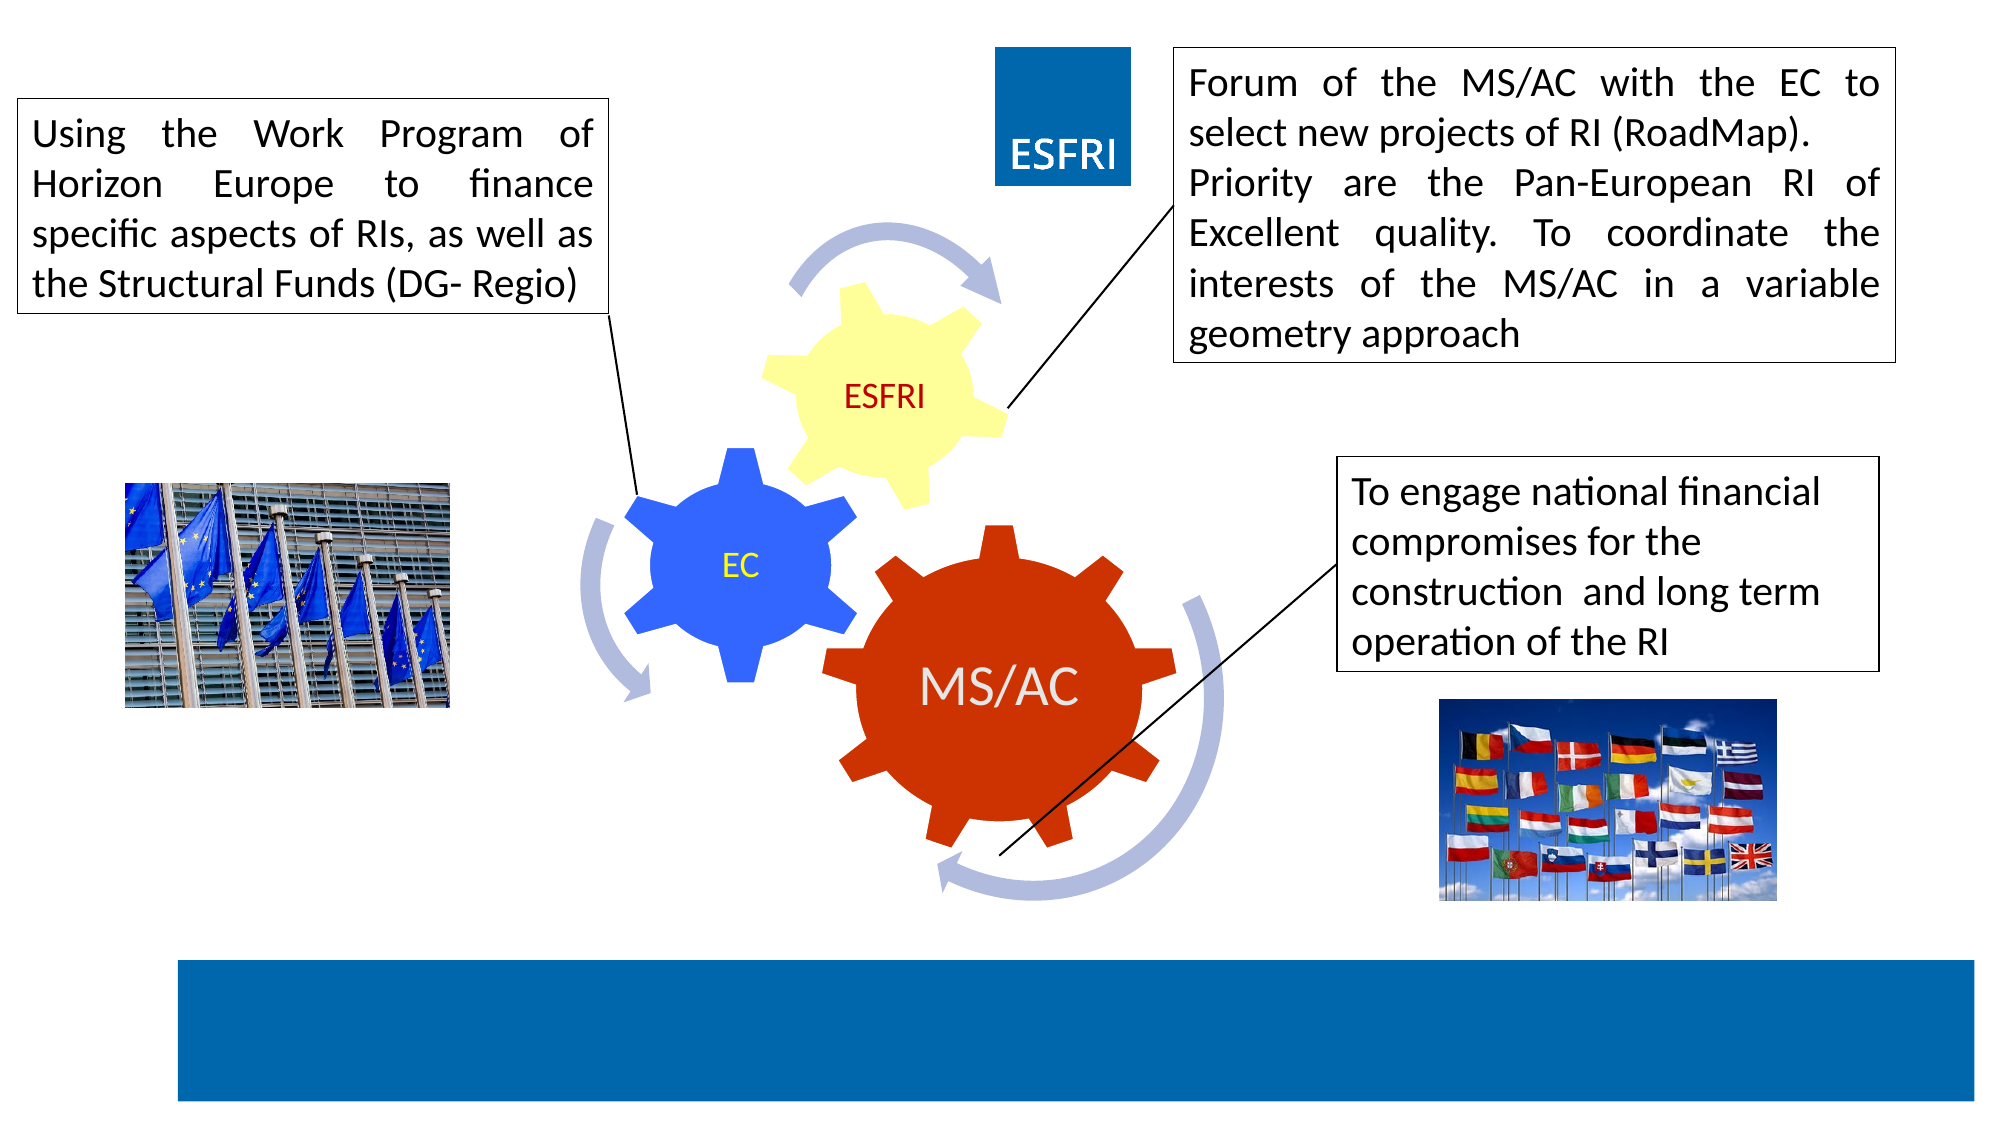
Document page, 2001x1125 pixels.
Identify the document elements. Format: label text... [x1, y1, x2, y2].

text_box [1007, 206, 1174, 409]
picture [125, 483, 450, 708]
text_box Forum of the MS/AC with the EC to select new projects of RI (RoadMap). Priority are the Pan-European RI of Excellent quality. To coordinate the interests of the MS/AC in a variable geometry approach [1173, 47, 1896, 363]
text_box Using the Work Program of Horizon Europe to finance specific aspects of RIs, as well as the Structural Funds (DG- Regio) [17, 98, 609, 314]
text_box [560, 208, 1235, 917]
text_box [1125, 565, 1337, 572]
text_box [608, 315, 637, 495]
text_box To engage national financial compromises for the construction and long term operation of the RI [1336, 456, 1879, 672]
picture [1439, 699, 1777, 901]
picture [995, 47, 1131, 186]
